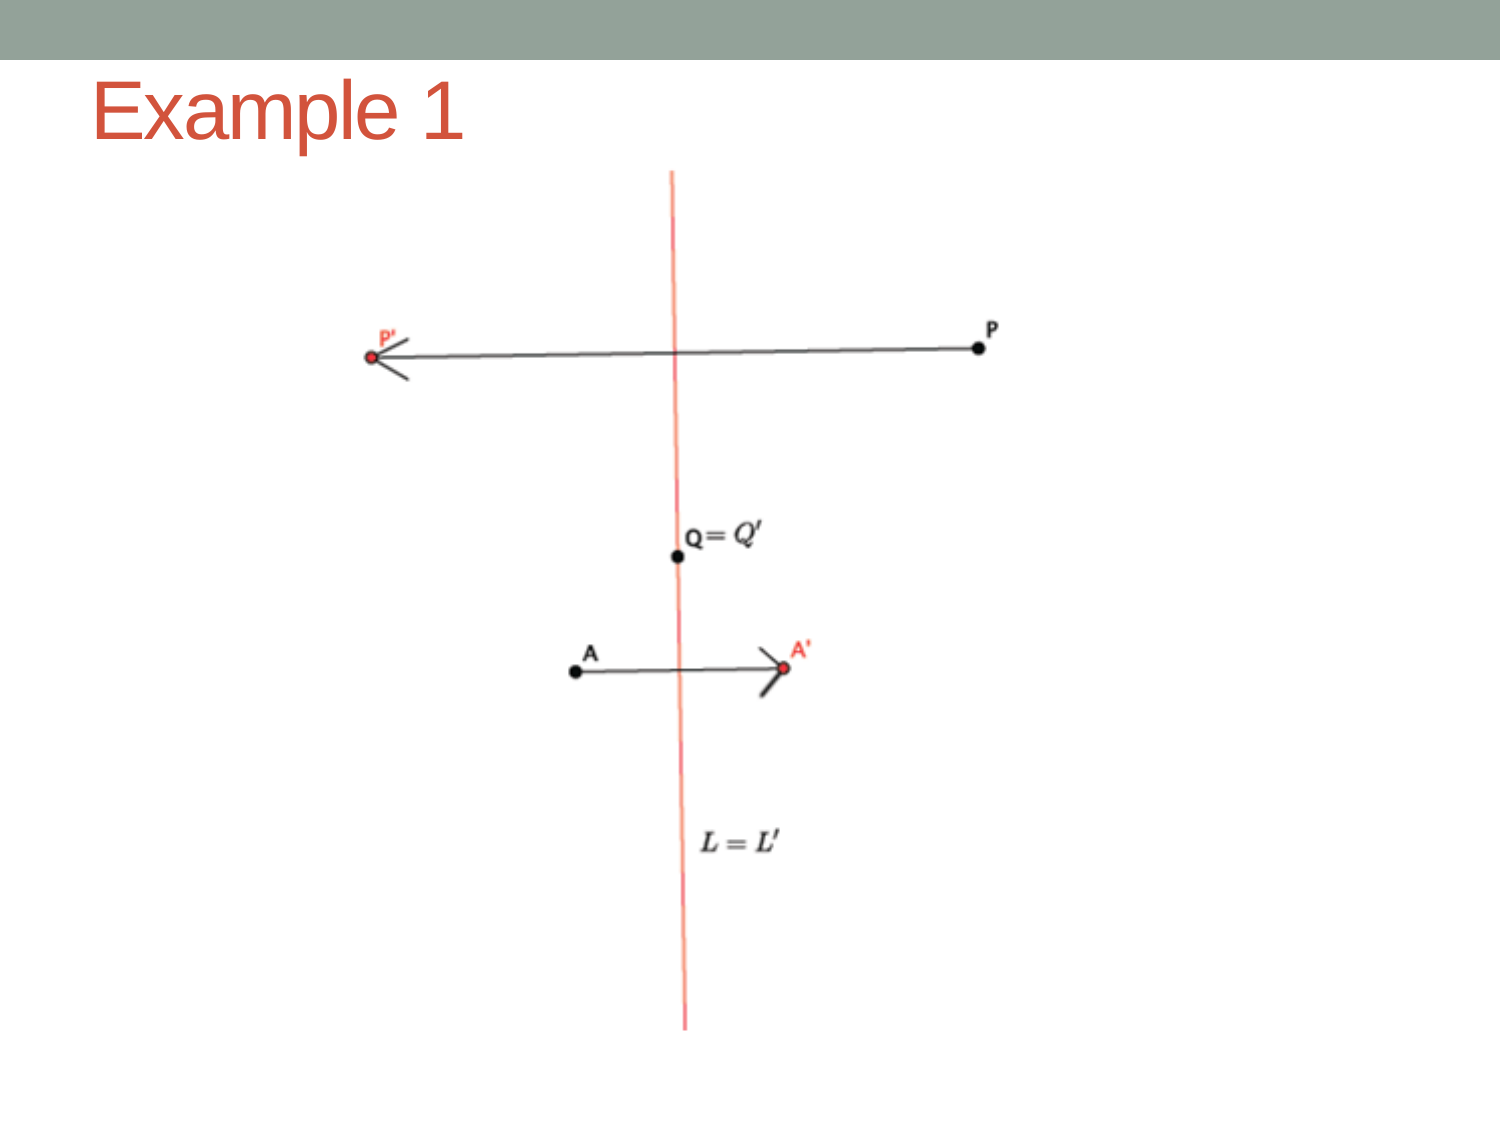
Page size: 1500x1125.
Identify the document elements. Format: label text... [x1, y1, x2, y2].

picture [338, 155, 1013, 1045]
title Example 1 [75, 25, 1425, 188]
